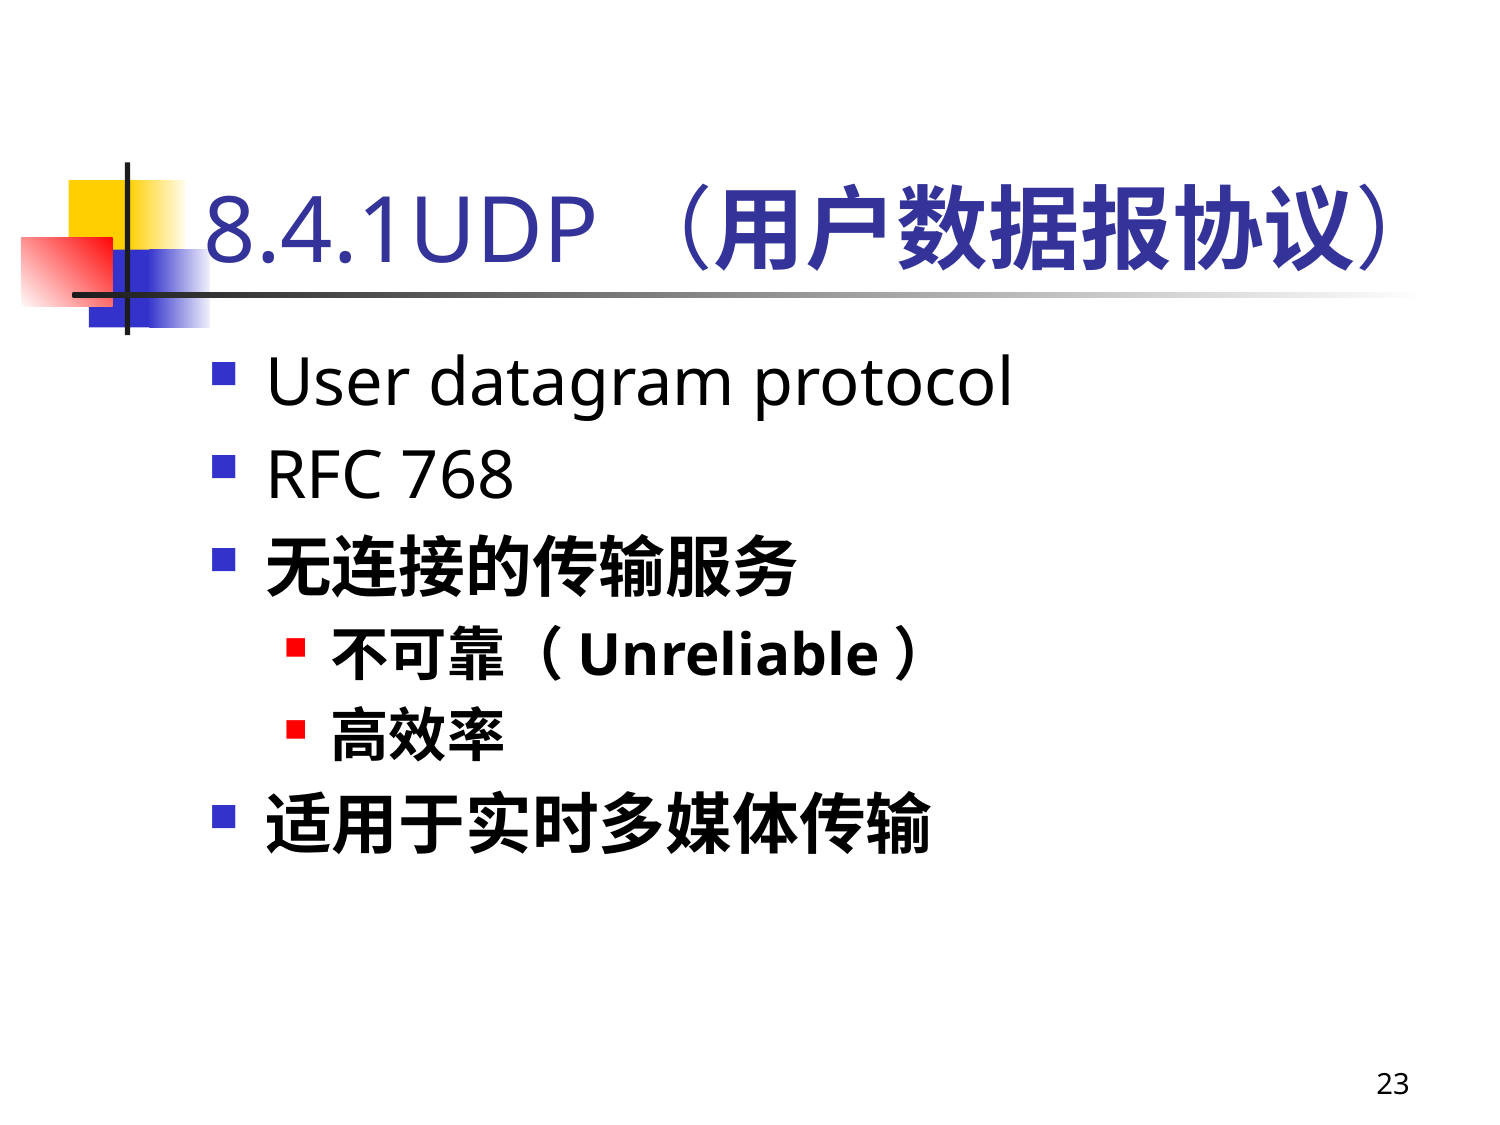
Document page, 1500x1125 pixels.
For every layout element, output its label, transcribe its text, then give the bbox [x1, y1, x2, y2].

list User datagram protocol RFC 768 无连接的传输服务 不可靠（Unreliable） 高效率 适用于实时多媒体传输 [193, 330, 1470, 1007]
slide_number 23 [1112, 1037, 1426, 1113]
title 8.4.1UDP（用户数据报协议） [188, 101, 1468, 289]
